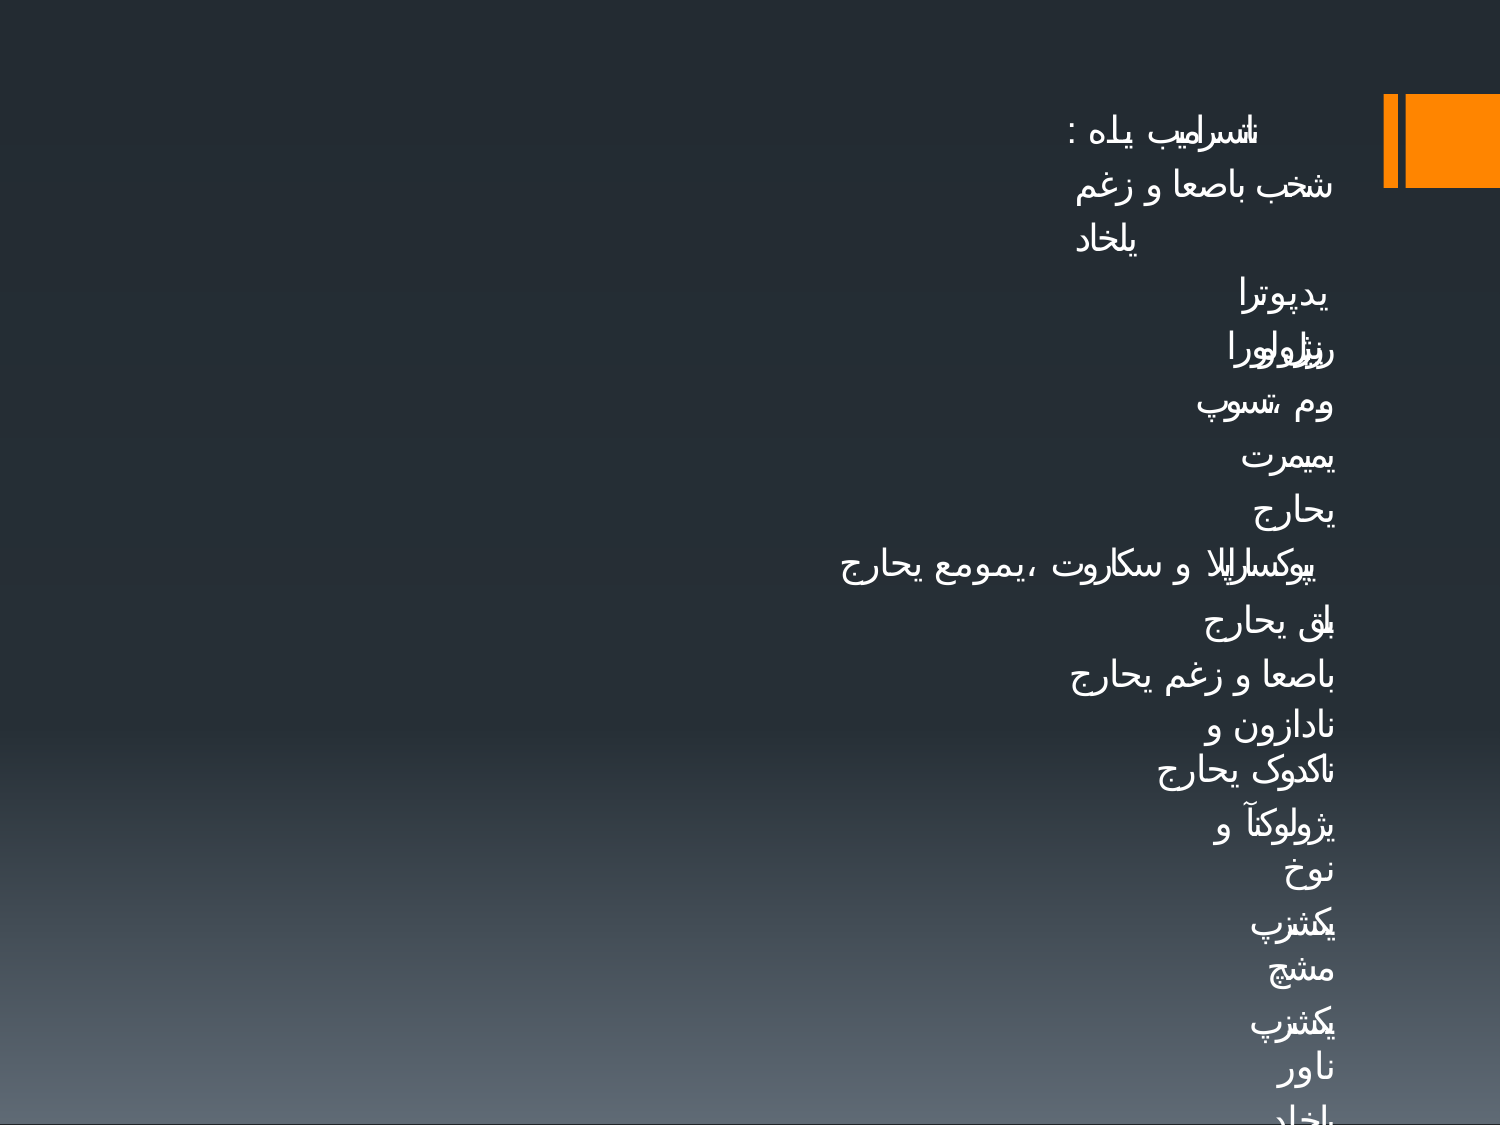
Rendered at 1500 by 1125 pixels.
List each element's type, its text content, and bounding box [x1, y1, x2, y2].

picture [0, 0, 1500, 1125]
text_box رزیل و وم ،تسوپ یمیمرت یحارج یپوکساراپلا و سكاروت ،یمومع یحارج بلق یحارج باصعا و زغم یحارج نادازون و ناکدوک یحارج یژولوکنآ و نوخ یکشزپ مشچ یکشزپ ناور یلخاد یئازان و نامیاز ،نانز ددغ قورع و بلق [839, 311, 1337, 1125]
title : ناتسرامیب یاه شخب باصعا و زغم یلخاد یدپوترا یژولورا [1064, 95, 1337, 311]
